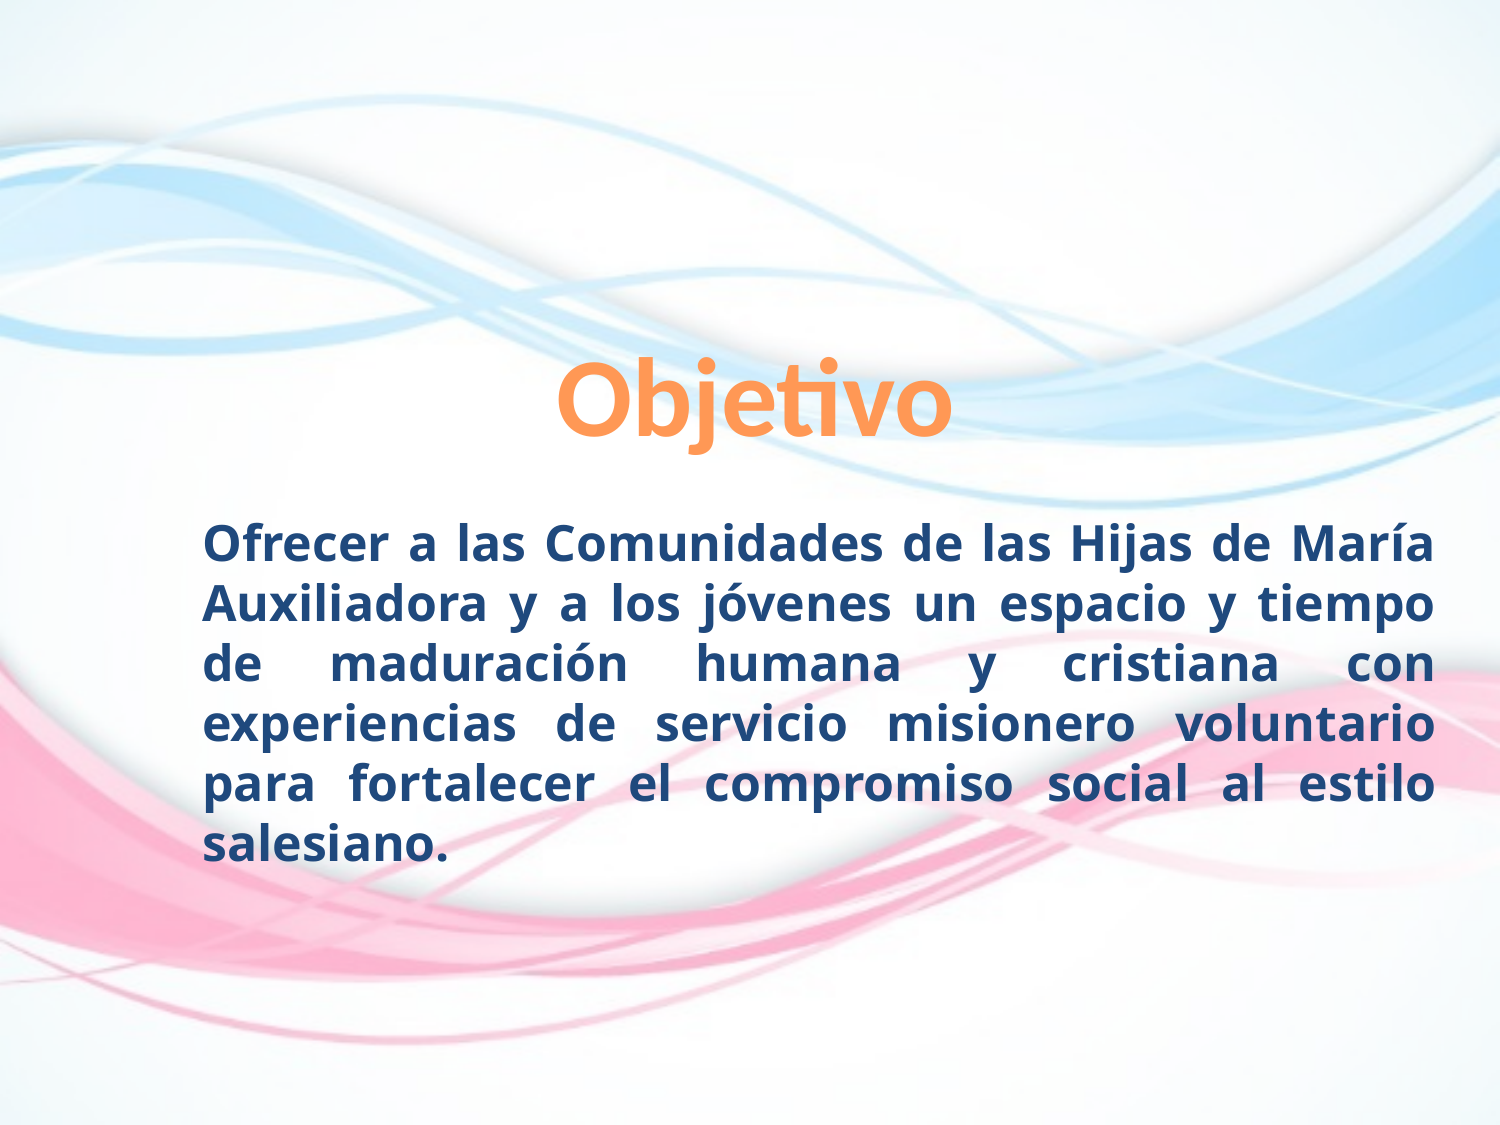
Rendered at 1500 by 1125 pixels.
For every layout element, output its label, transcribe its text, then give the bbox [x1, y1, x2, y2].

text_box Objetivo [541, 316, 971, 467]
text_box Ofrecer a las Comunidades de las Hijas de María Auxiliadora y a los jóvenes un espacio y tiempo de maduración humana y cristiana con experiencias de servicio misionero voluntario para fortalecer el compromiso social al estilo salesiano. [187, 503, 1452, 939]
text_box [258, 130, 1105, 328]
